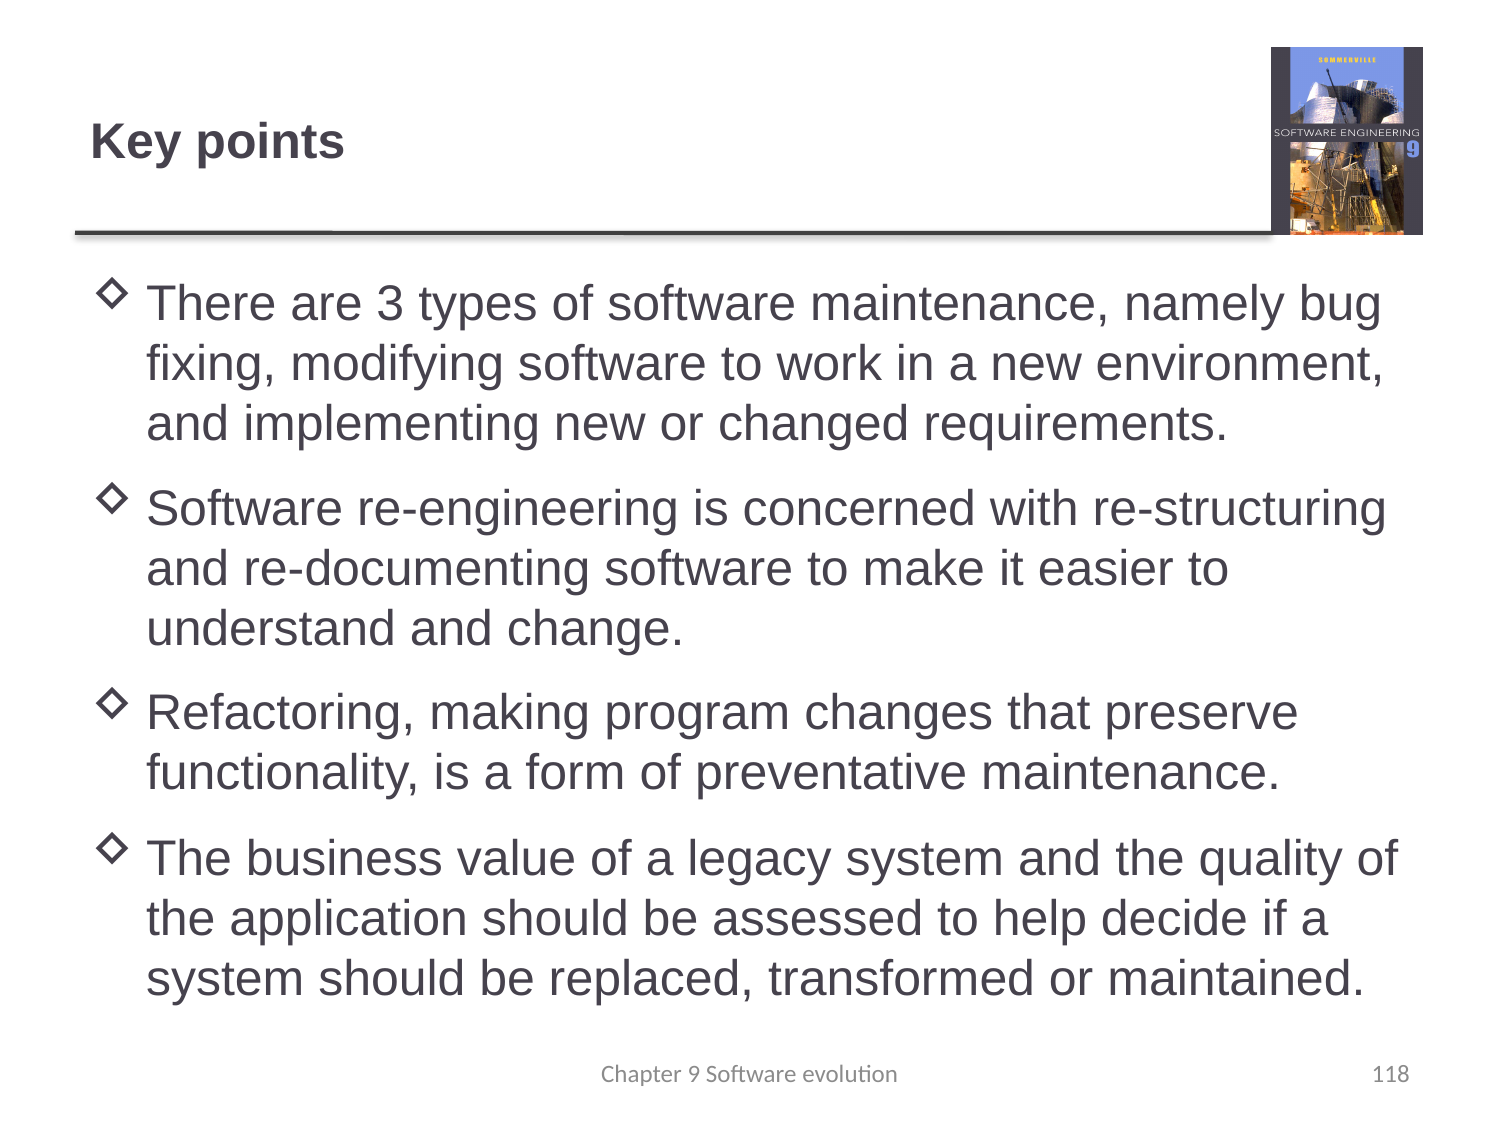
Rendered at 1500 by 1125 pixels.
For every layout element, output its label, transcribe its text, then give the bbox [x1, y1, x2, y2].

list There are 3 types of software maintenance, namely bug fixing, modifying software to work in a new environment, and implementing new or changed requirements. Software re-engineering is concerned with re-structuring and re-documenting software to make it easier to understand and change. Refactoring, making program changes that preserve functionality, is a form of preventative maintenance. The business value of a legacy system and the quality of the application should be assessed to help decide if a system should be replaced, transformed or maintained. [75, 262, 1425, 1005]
picture [1272, 47, 1423, 235]
title Key points [74, 44, 1272, 233]
slide_number 118 [1074, 1042, 1425, 1103]
footer Chapter 9 Software evolution [512, 1042, 988, 1103]
